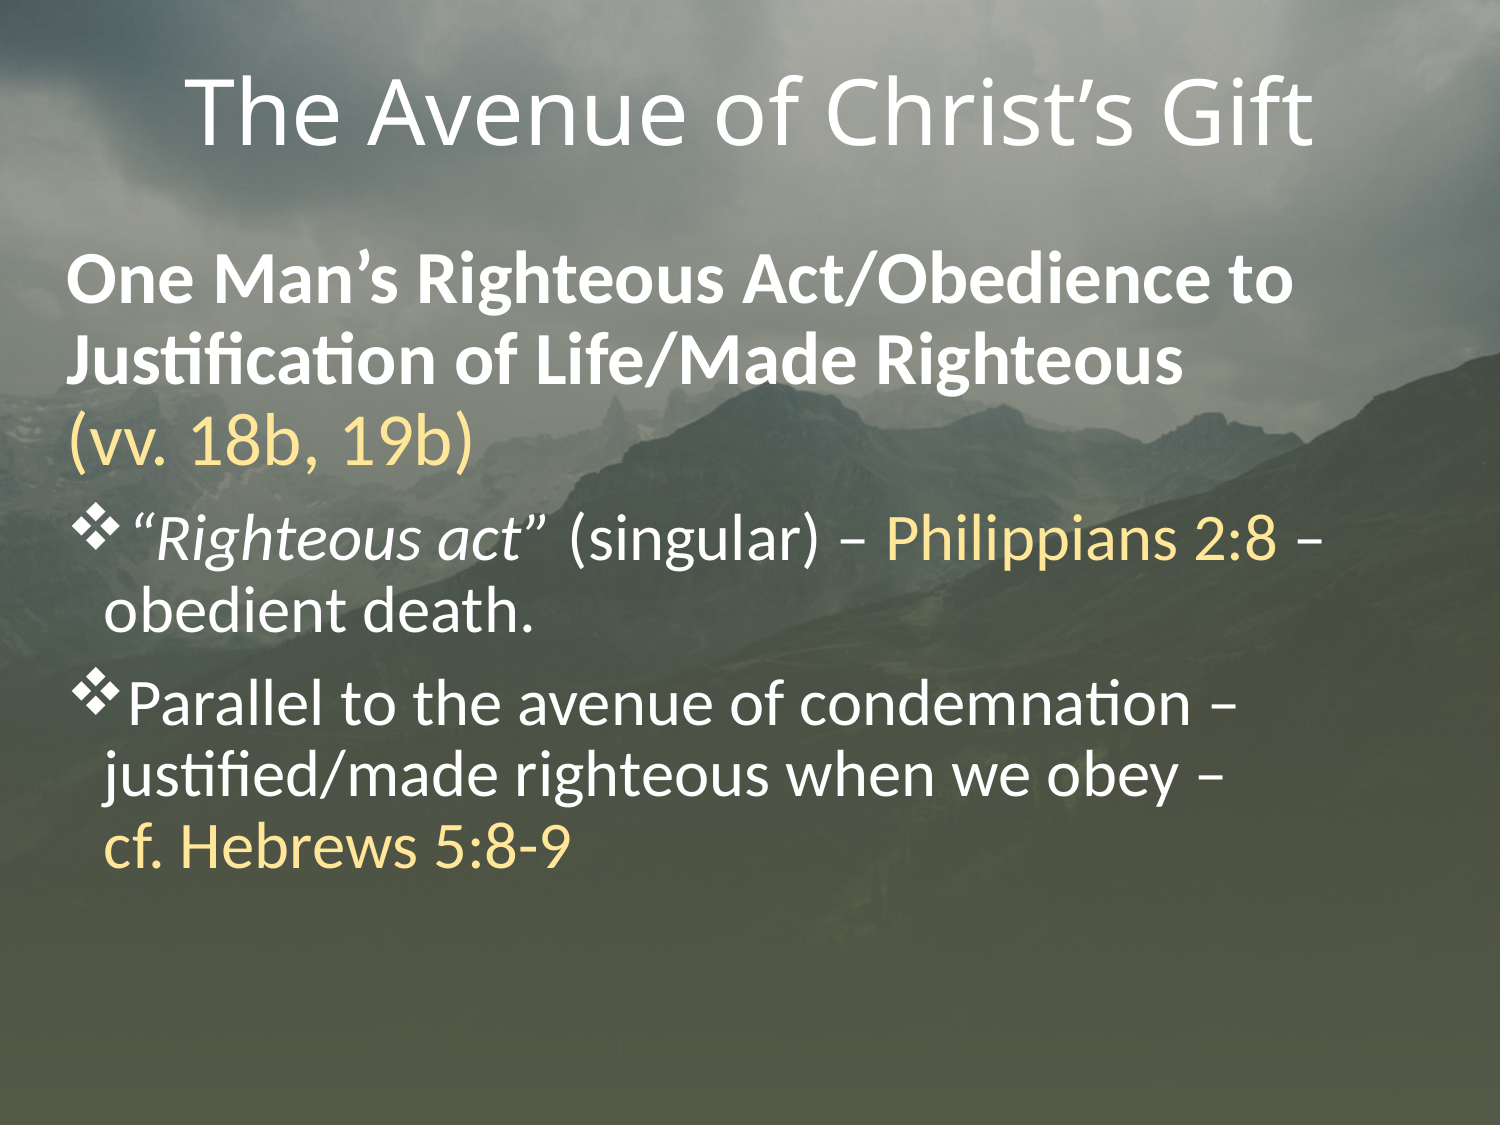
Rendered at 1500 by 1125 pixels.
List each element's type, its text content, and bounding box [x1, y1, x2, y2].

title The Avenue of Christ’s Gift [51, 7, 1449, 225]
list One Man’s Righteous Act/Obedience to Justification of Life/Made Righteous (vv. 18b, 19b) “Righteous act” (singular) – Philippians 2:8 – obedient death. Parallel to the avenue of condemnation – justified/made righteous when we obey – cf. Hebrews 5:8-9 [51, 231, 1449, 1080]
text_box [0, 0, 1500, 1125]
